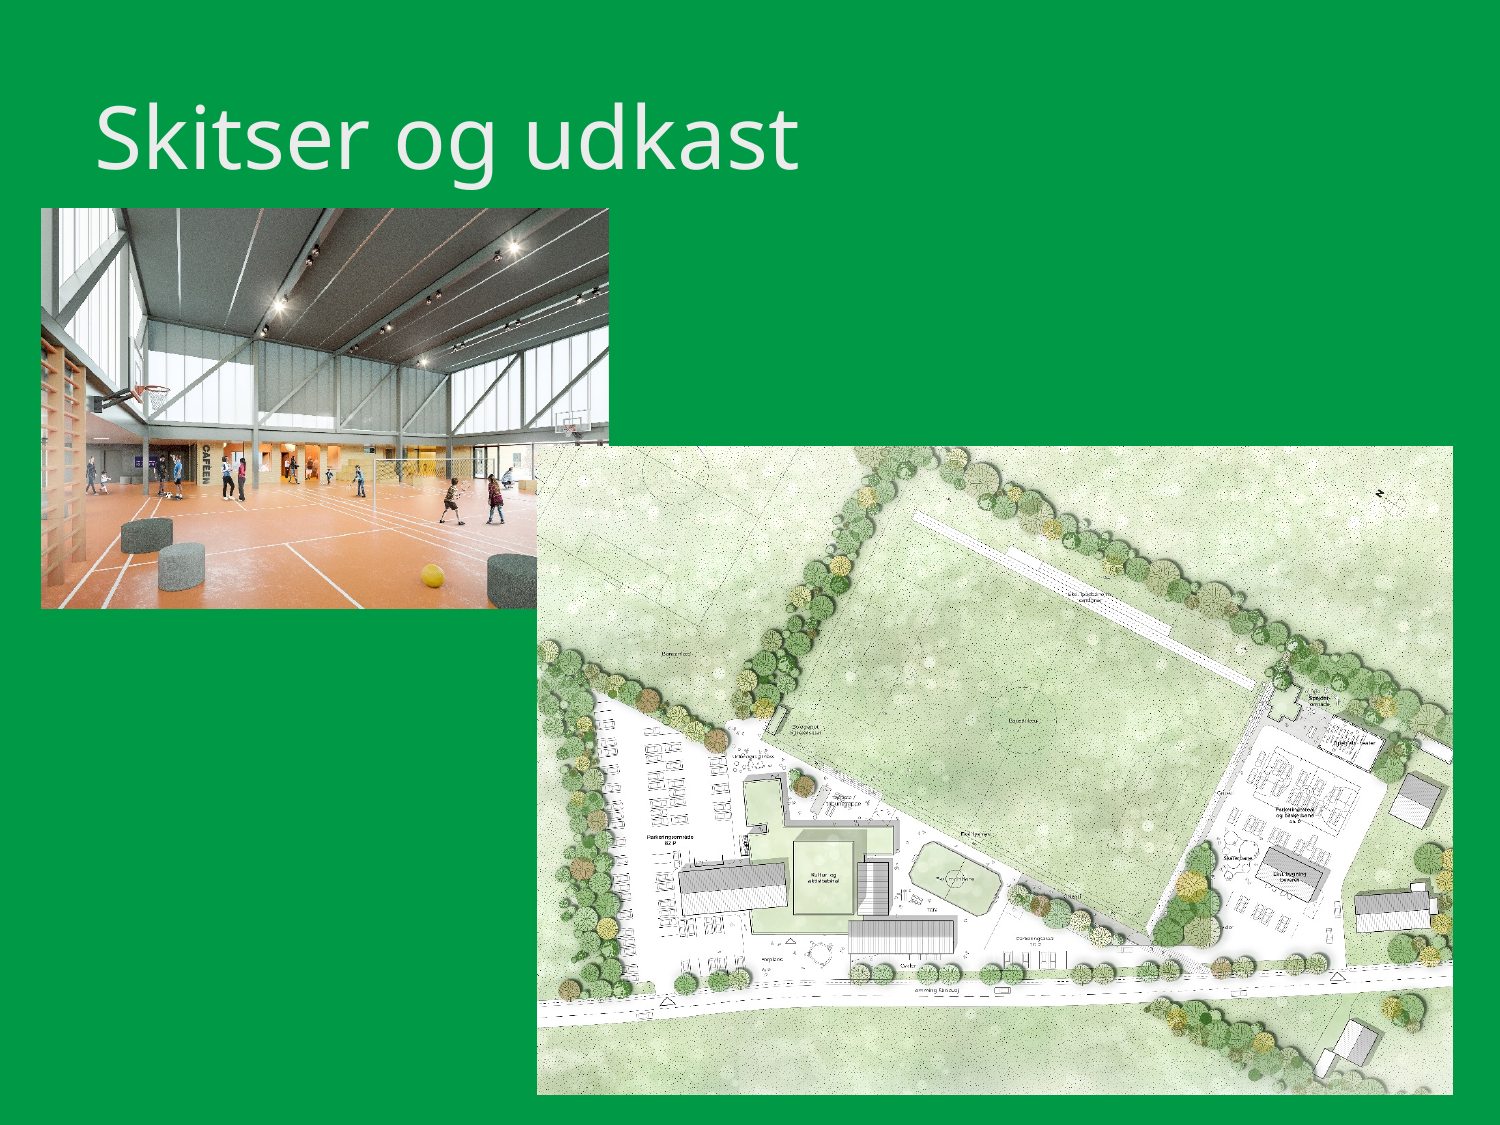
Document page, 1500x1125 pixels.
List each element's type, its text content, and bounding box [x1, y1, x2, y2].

picture [41, 207, 1453, 1095]
title Skitser og udkast [79, 74, 1237, 304]
